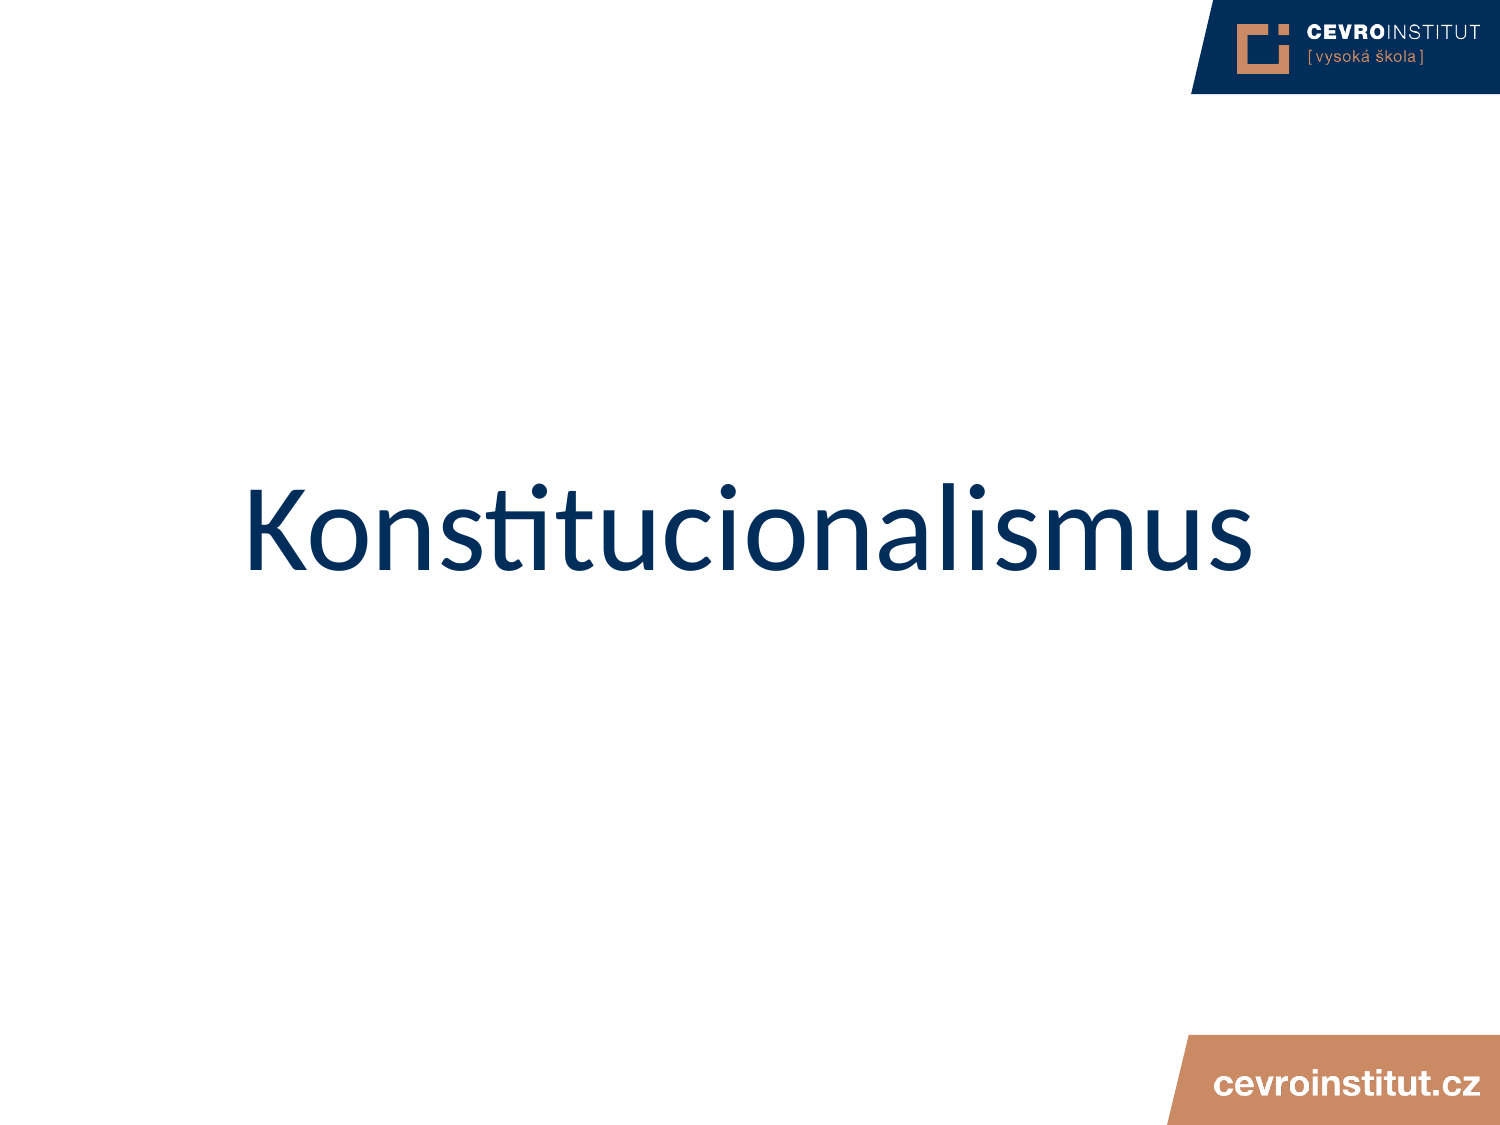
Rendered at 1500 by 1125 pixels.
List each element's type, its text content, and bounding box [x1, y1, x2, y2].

list Konstitucionalismus [75, 262, 1425, 1005]
picture [1237, 24, 1480, 74]
picture [1214, 1069, 1480, 1096]
